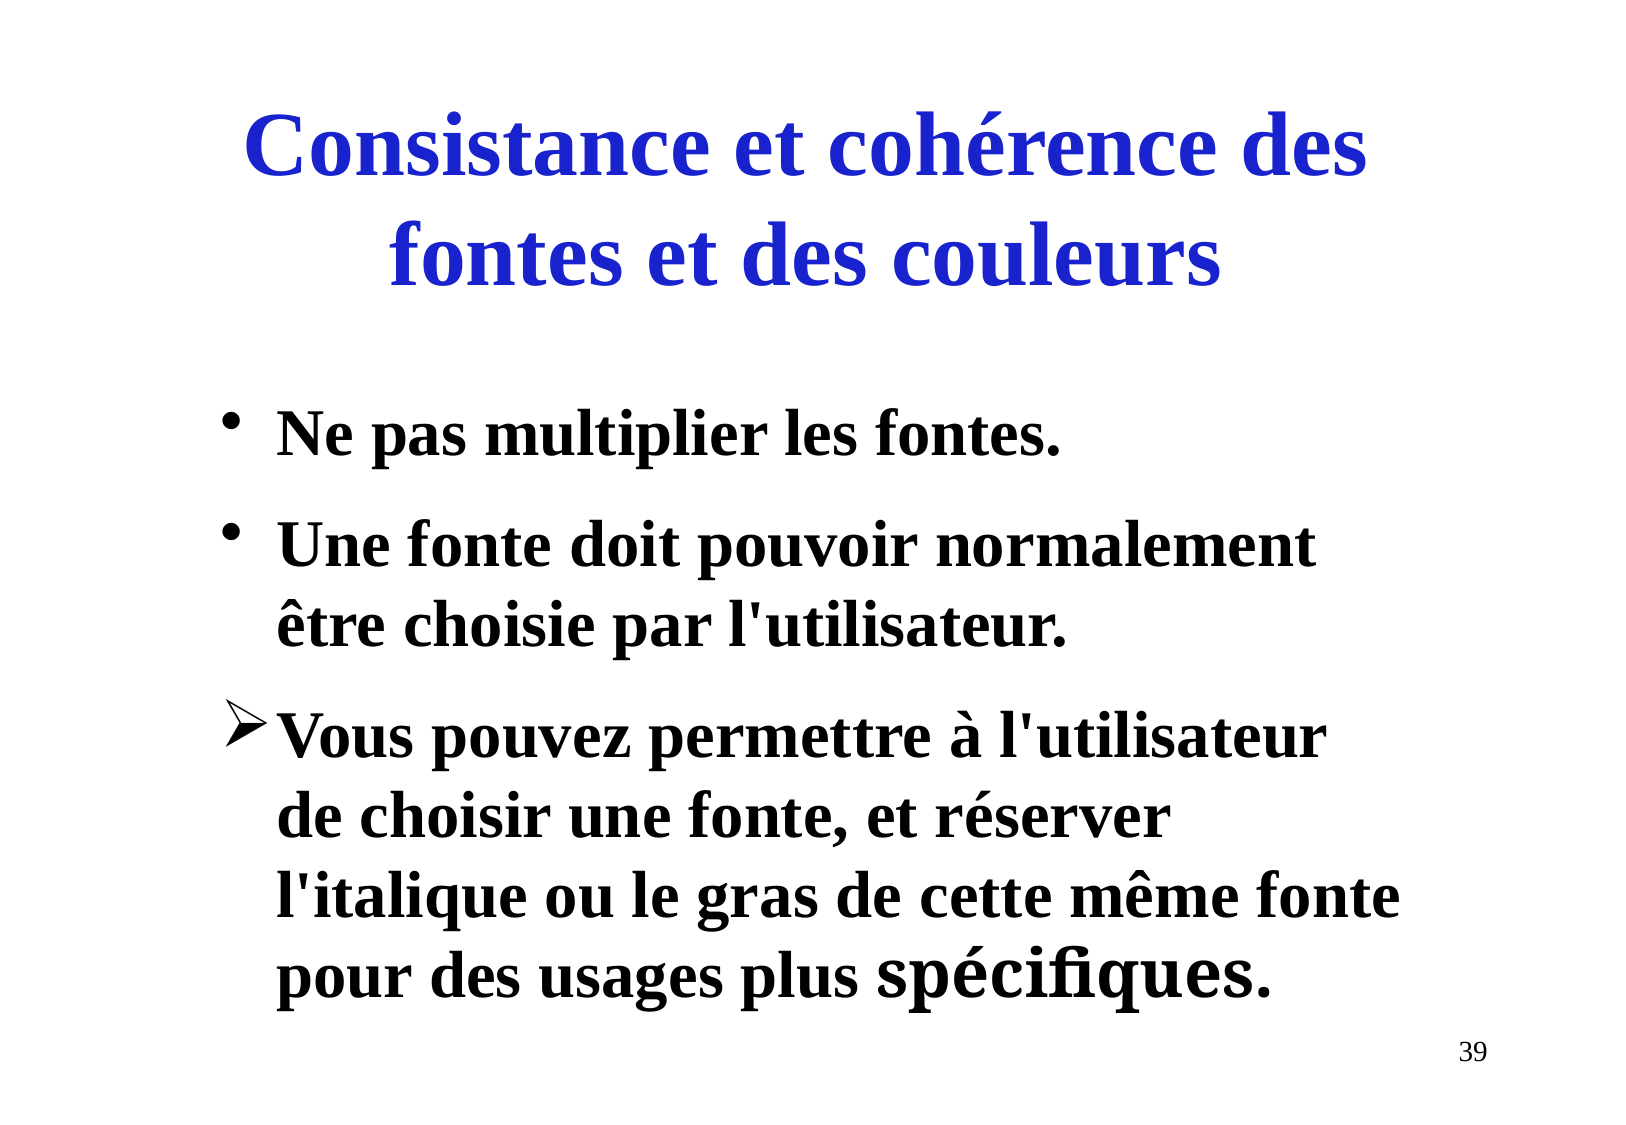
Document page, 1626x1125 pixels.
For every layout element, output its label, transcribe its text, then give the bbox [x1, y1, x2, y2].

title Consistance et cohérence des fontes et des couleurs [193, 99, 1419, 288]
slide_number 39 [1420, 1025, 1504, 1100]
list Ne pas multiplier les fontes. Une fonte doit pouvoir normalement être choisie par l'utilisateur. Vous pouvez permettre à l'utilisateur de choisir une fonte, et réserver l'italique ou le gras de cette même fonte pour des usages plus spécifiques. [205, 381, 1420, 1125]
